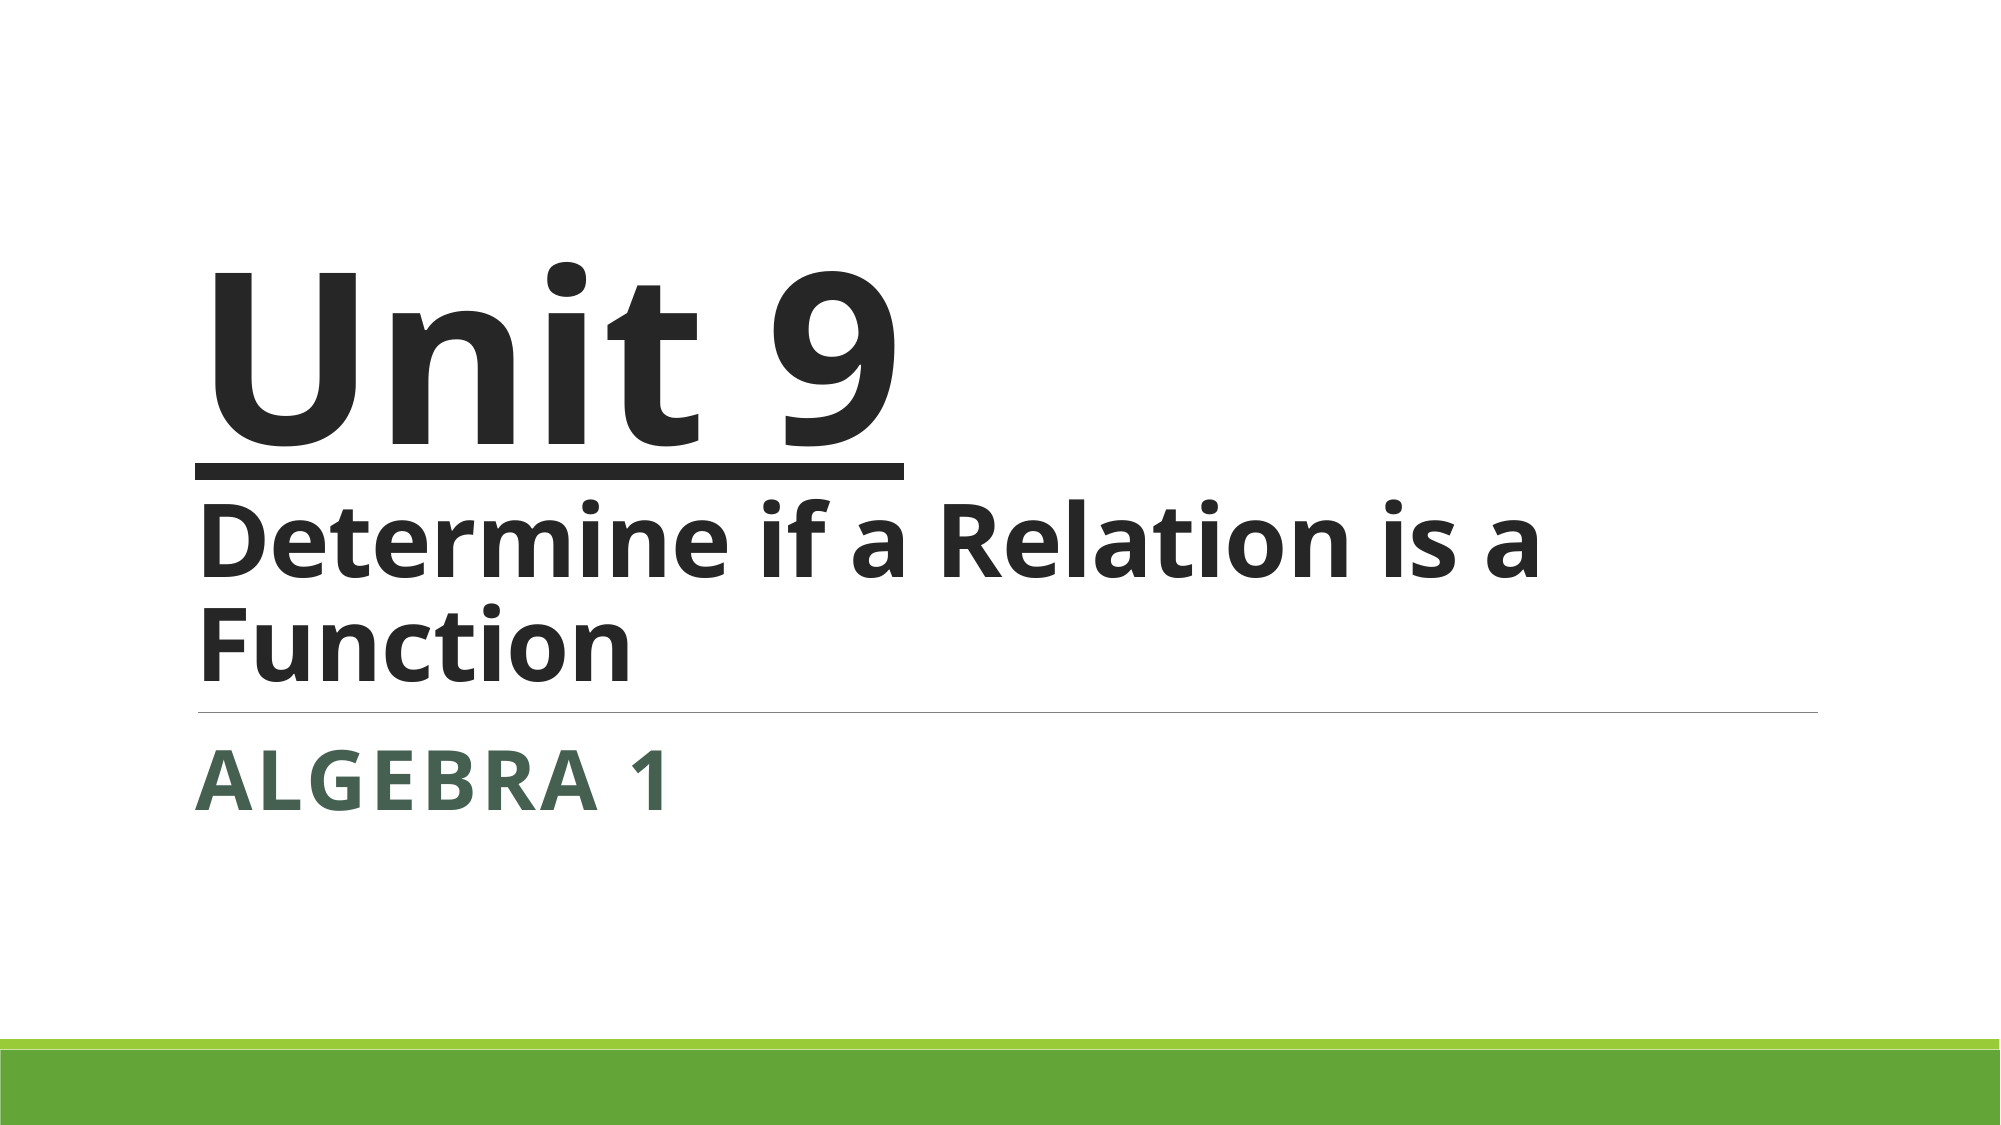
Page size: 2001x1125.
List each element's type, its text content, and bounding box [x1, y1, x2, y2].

title Unit 9 Determine if a Relation is a Function [180, 124, 1865, 710]
subtitle Algebra 1 [180, 730, 1831, 919]
